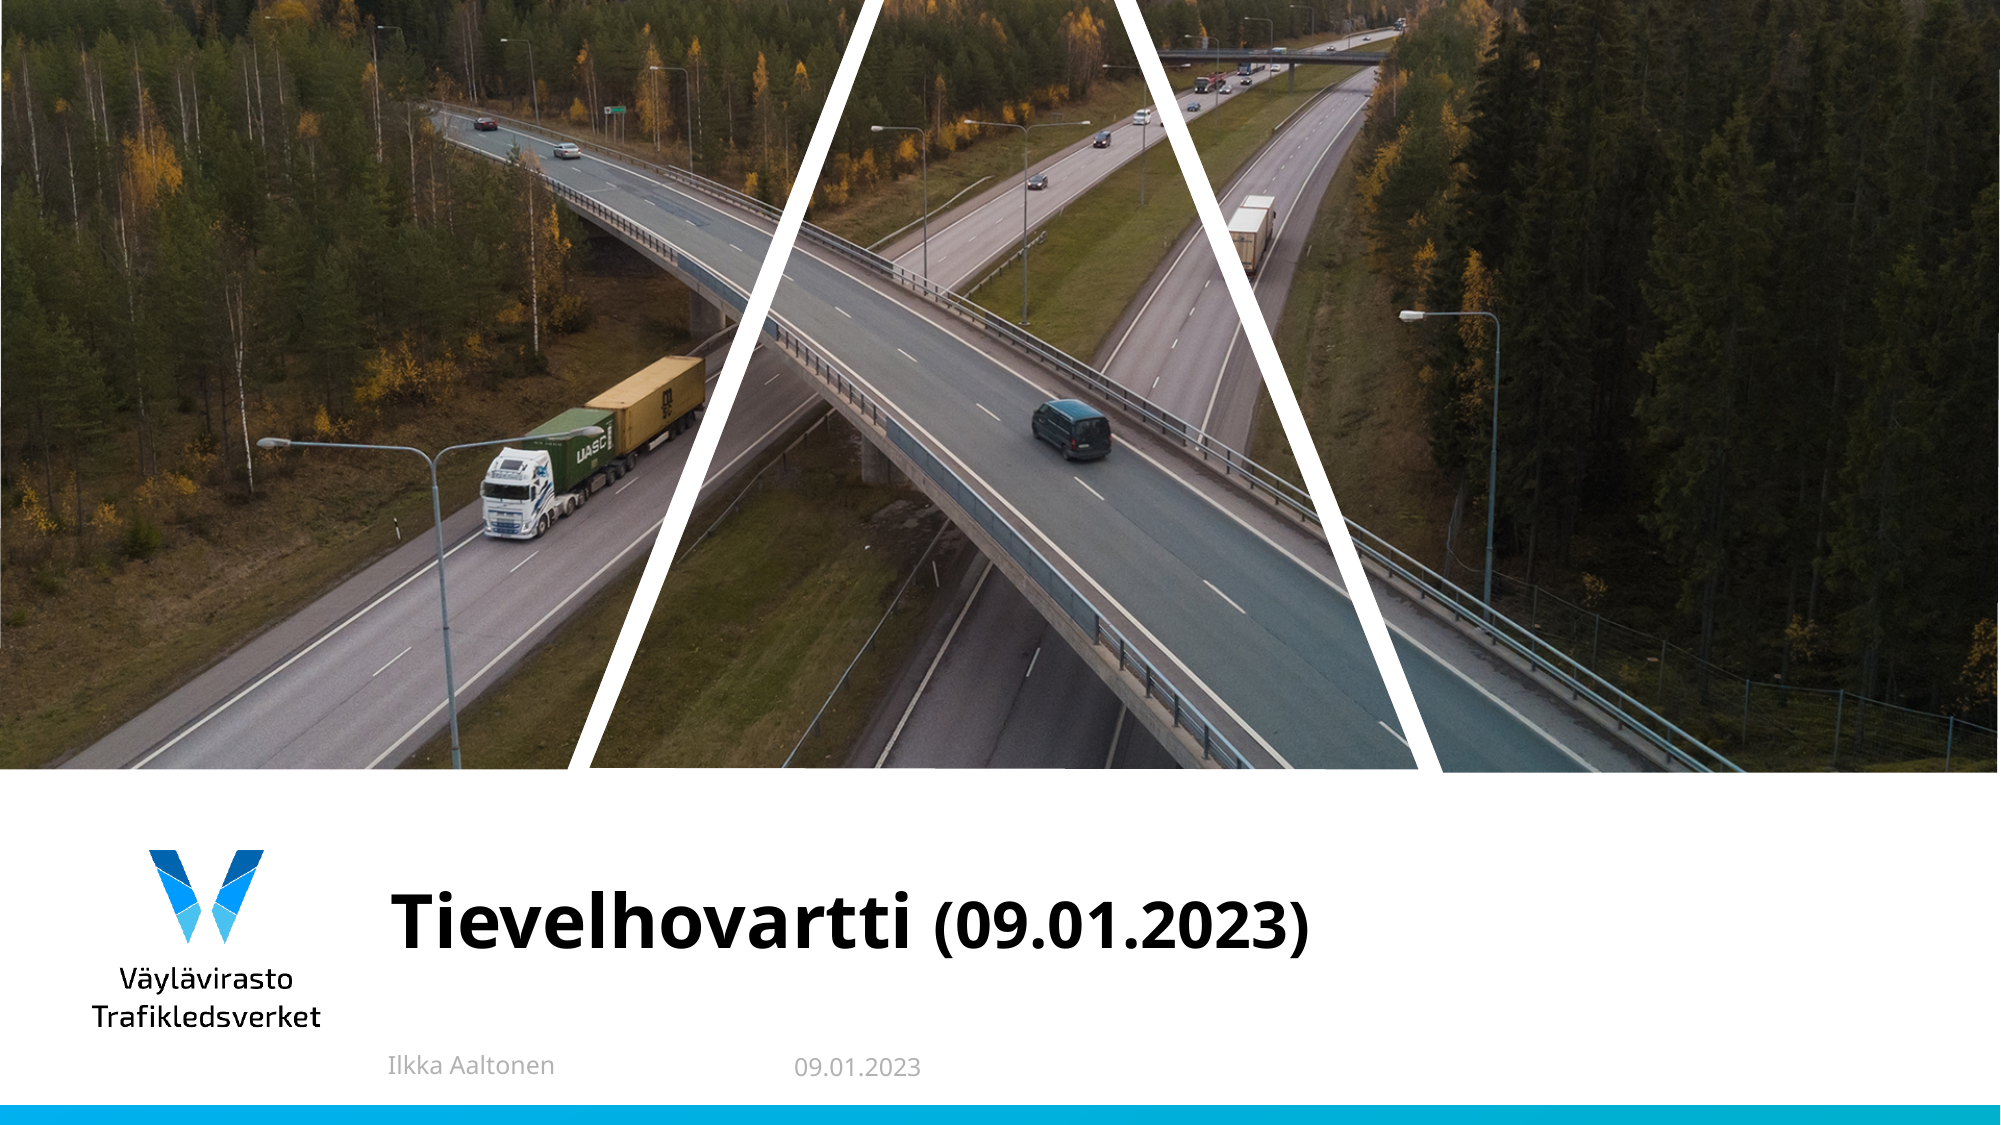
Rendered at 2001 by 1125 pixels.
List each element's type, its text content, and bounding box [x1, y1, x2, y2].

footer Ilkka Aaltonen [372, 1036, 779, 1097]
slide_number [779, 1036, 1050, 1097]
picture [0, 0, 2000, 773]
title Tievelhovartti (09.01.2023) [375, 876, 1454, 979]
picture [47, 806, 367, 1073]
